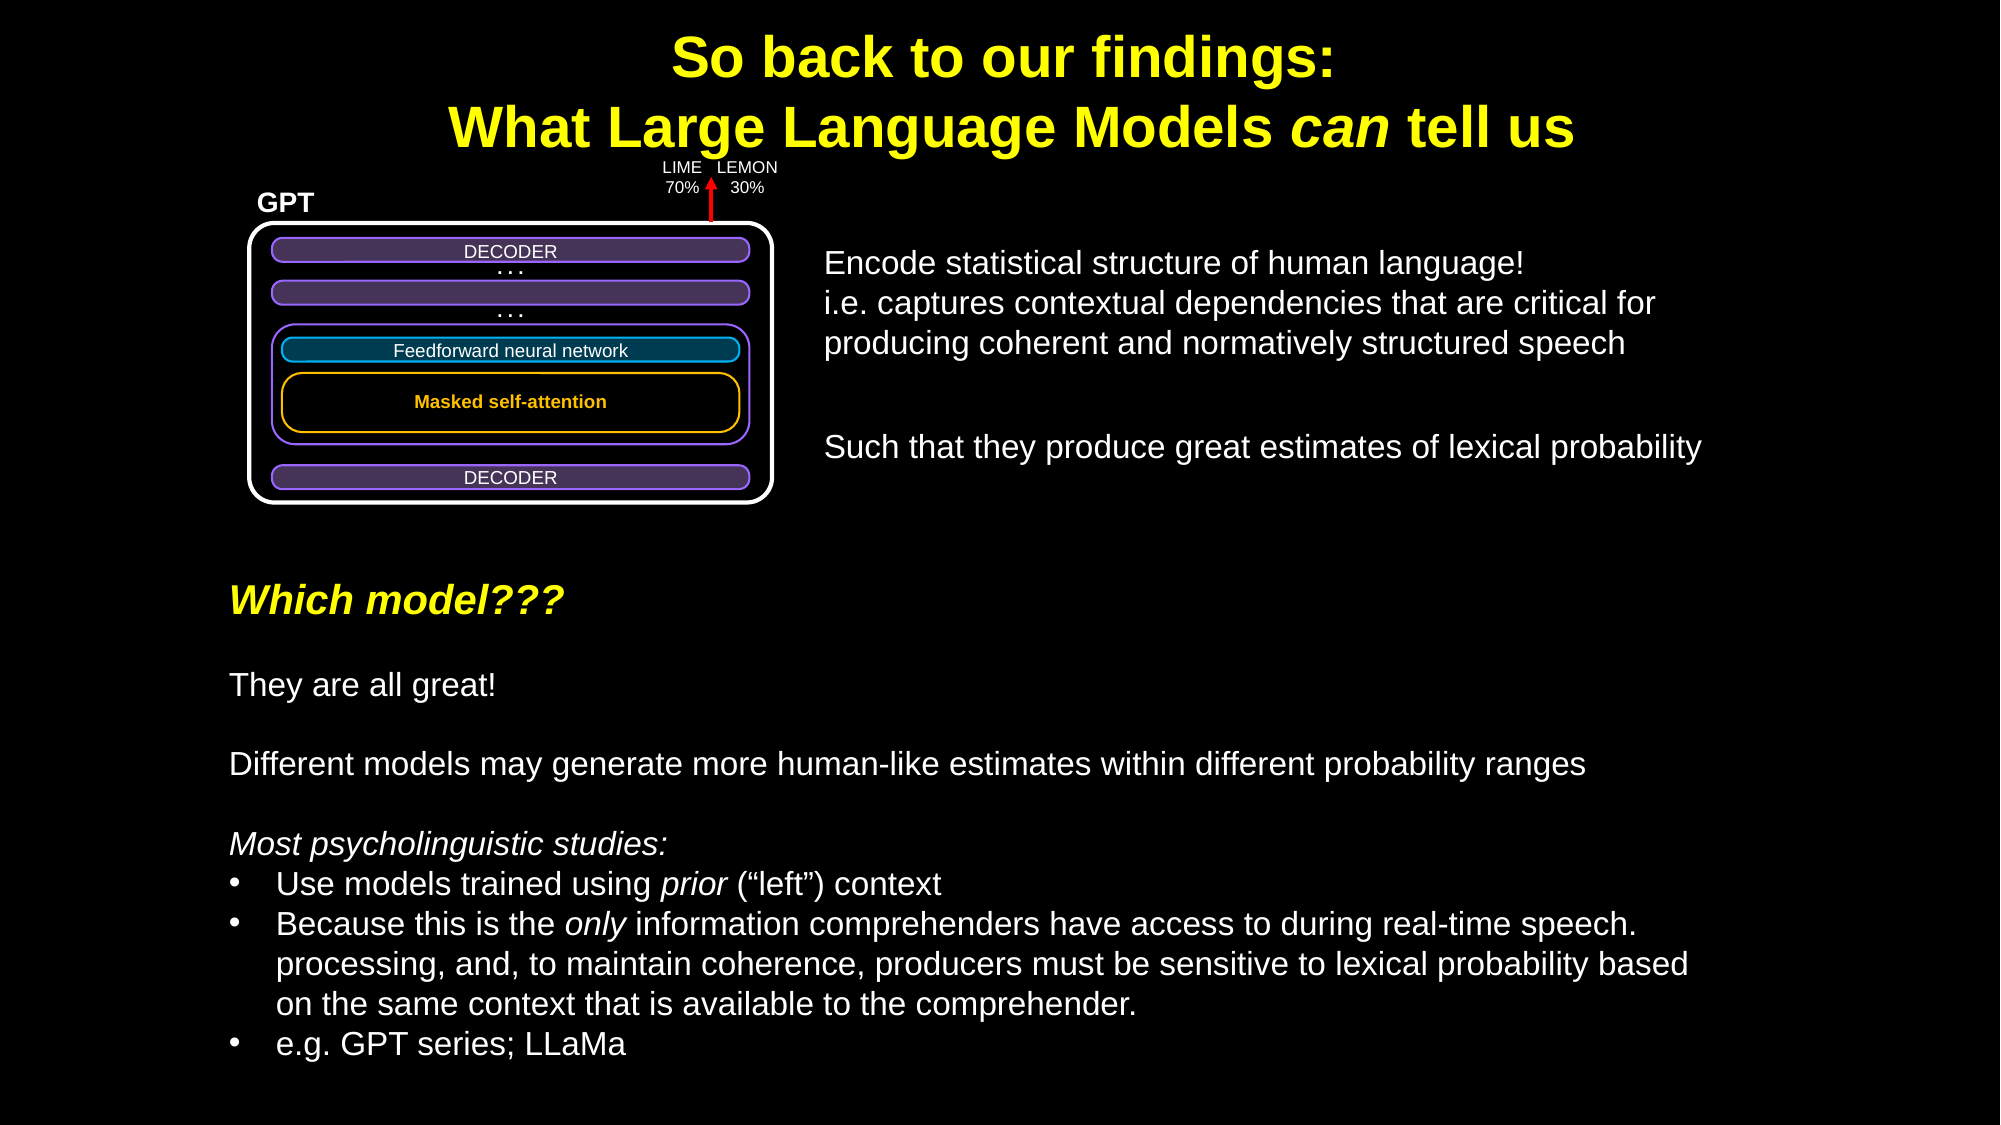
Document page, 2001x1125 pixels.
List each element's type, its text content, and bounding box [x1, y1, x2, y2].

text_box So back to our findings: What Large Language Models can tell us [132, 12, 1894, 167]
text_box Which model??? They are all great! Different models may generate more human-like estimates within different probability ranges Most psycholinguistic studies: Use models trained using prior (“left”) context Because this is the only information comprehenders have access to during real-time speech. processing, and, to maintain coherence, producers must be sensitive to lexical probability based on the same context that is available to the comprehender. e.g. GPT series; LLaMa [214, 565, 1748, 1070]
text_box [241, 95, 1810, 503]
